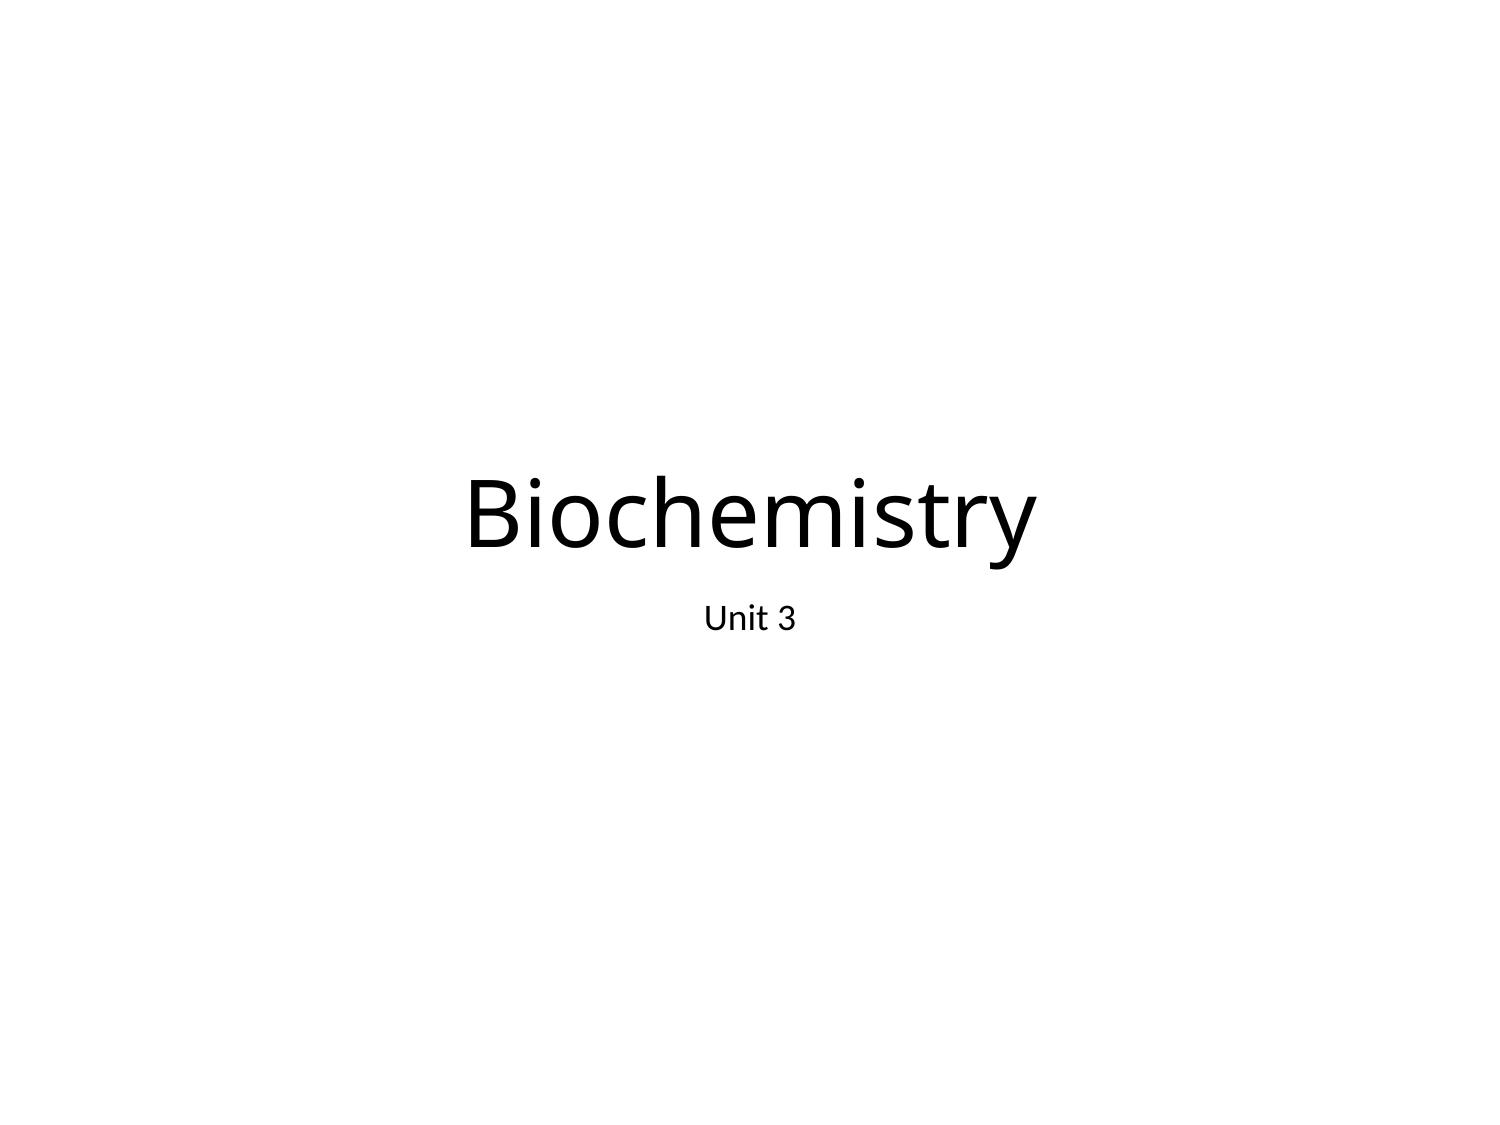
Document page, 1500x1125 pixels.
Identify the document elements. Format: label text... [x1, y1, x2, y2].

title Biochemistry [187, 184, 1313, 576]
subtitle Unit 3 [187, 590, 1313, 863]
